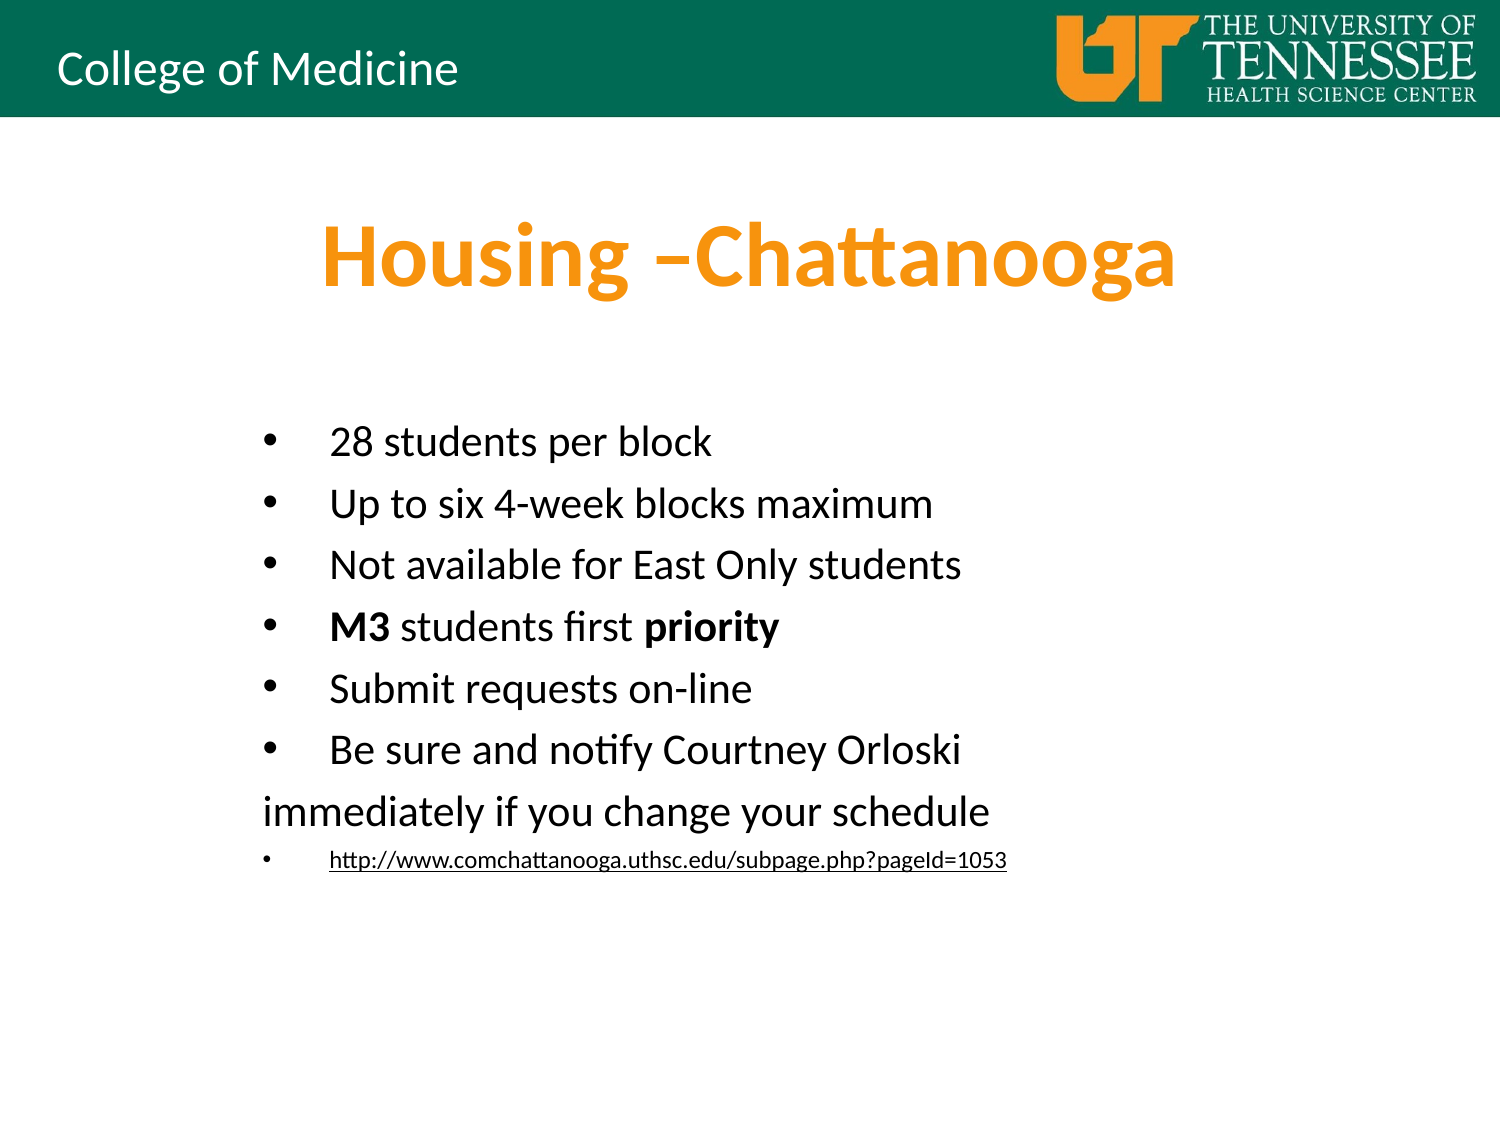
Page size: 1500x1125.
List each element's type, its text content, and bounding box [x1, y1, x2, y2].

list 28 students per block Up to six 4-week blocks maximum Not available for East Only students M3 students first priority Submit requests on-line Be sure and notify Courtney Orloski immediately if you change your schedule http://www.comchattanooga.uthsc.edu/subpage.php?pageId=1053 [243, 397, 1257, 895]
picture [0, 0, 1500, 1125]
title Housing –Chattanooga [75, 155, 1425, 343]
